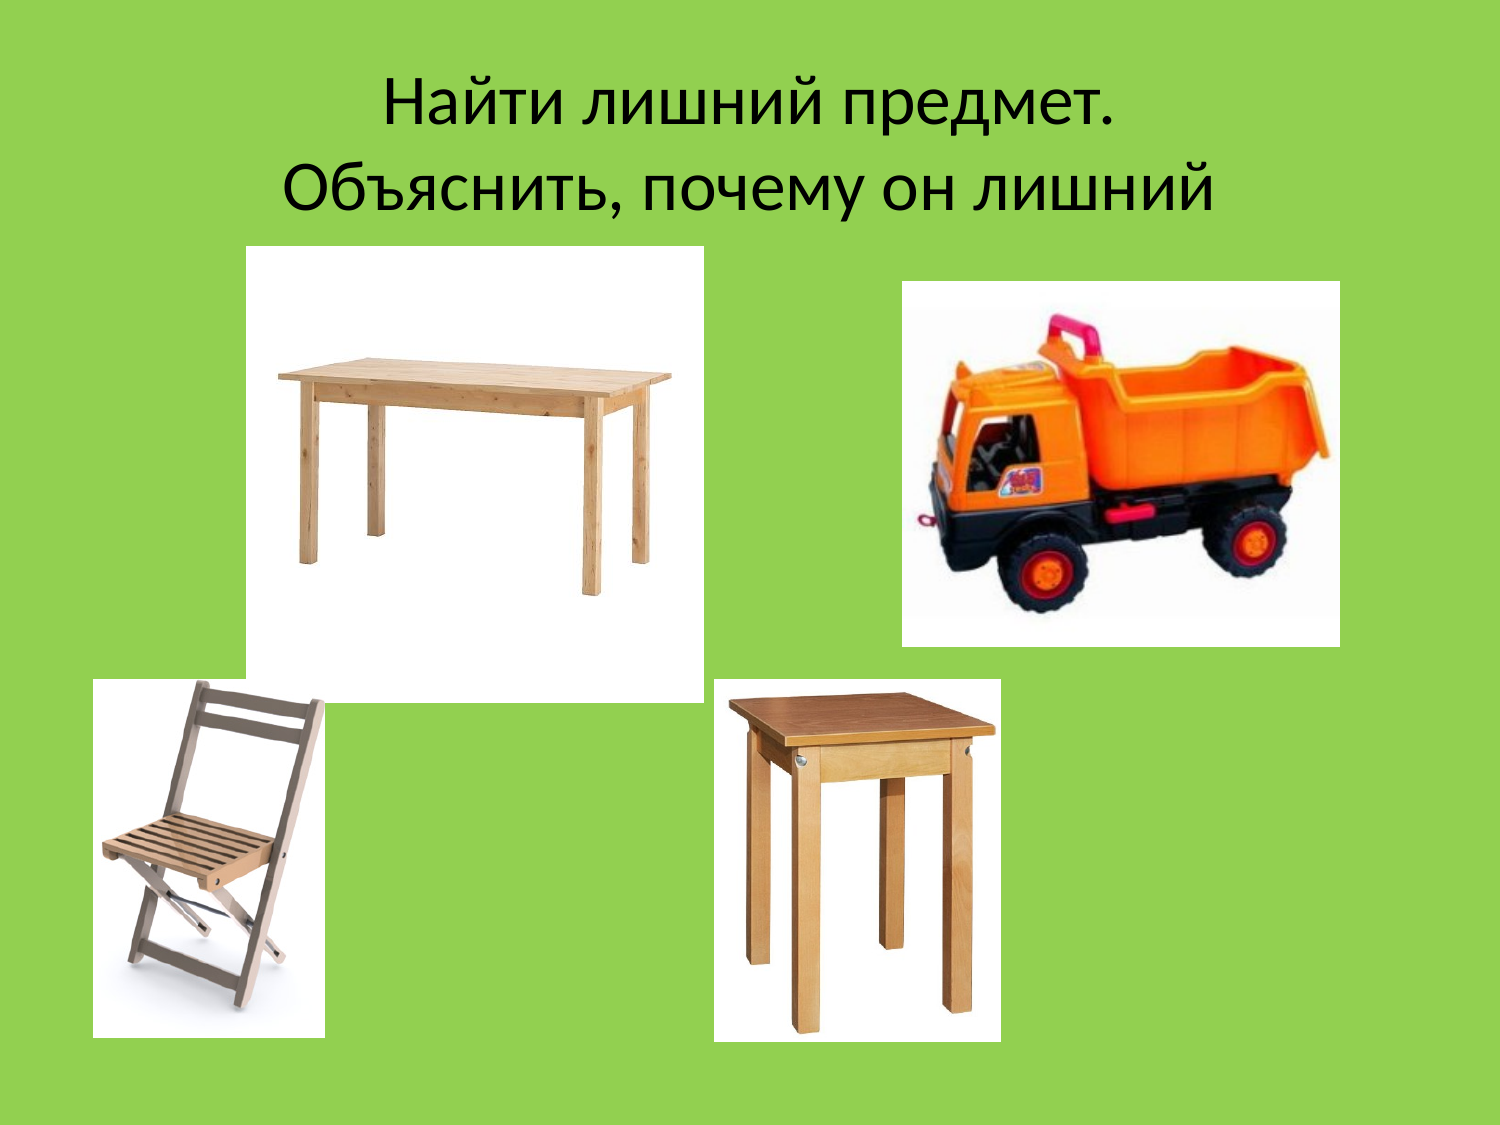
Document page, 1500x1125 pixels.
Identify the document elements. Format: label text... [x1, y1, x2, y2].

picture [93, 245, 704, 1038]
title Найти лишний предмет. Объяснить, почему он лишний [75, 45, 1425, 233]
picture [902, 280, 1340, 648]
picture [714, 679, 1001, 1042]
